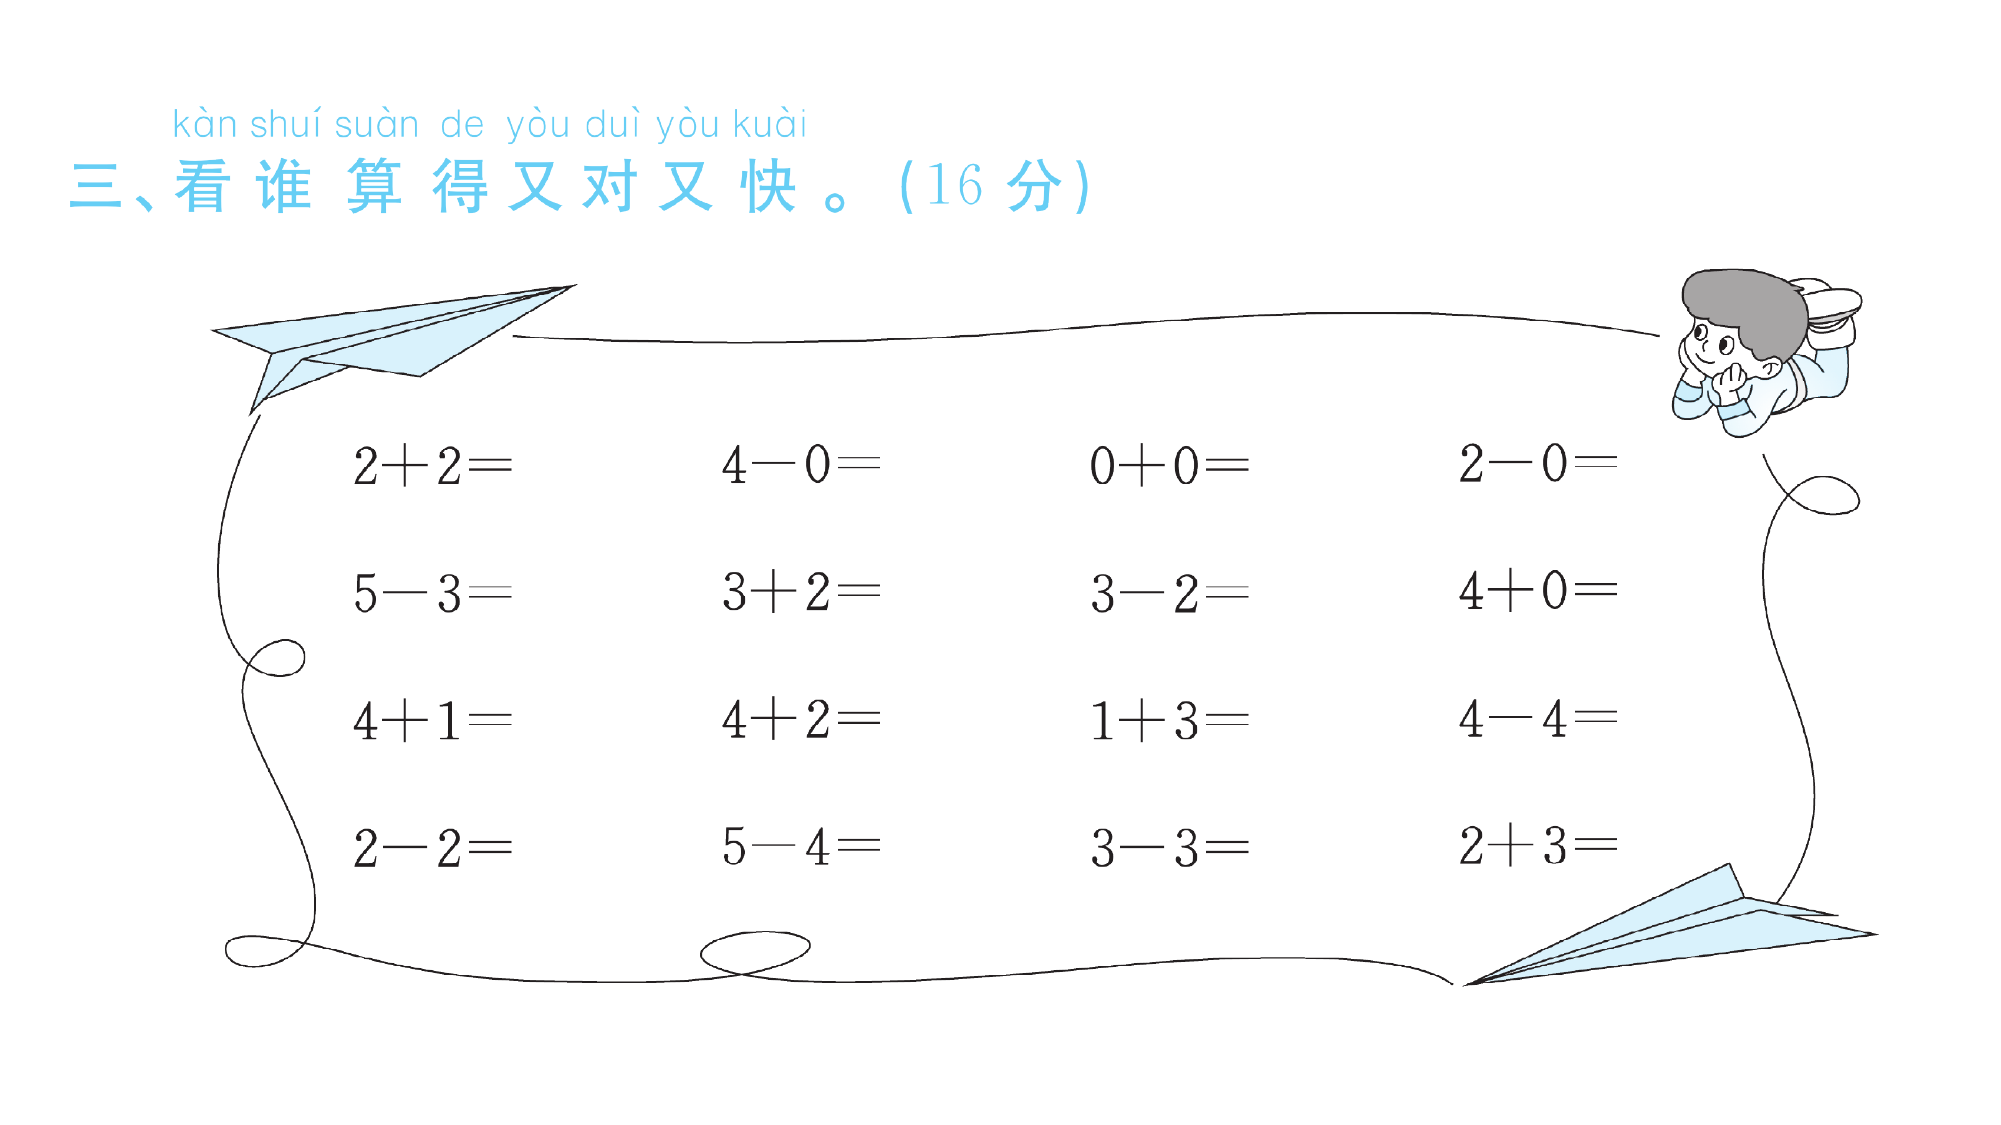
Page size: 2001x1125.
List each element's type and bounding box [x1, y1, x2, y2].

picture [66, 89, 1957, 1013]
